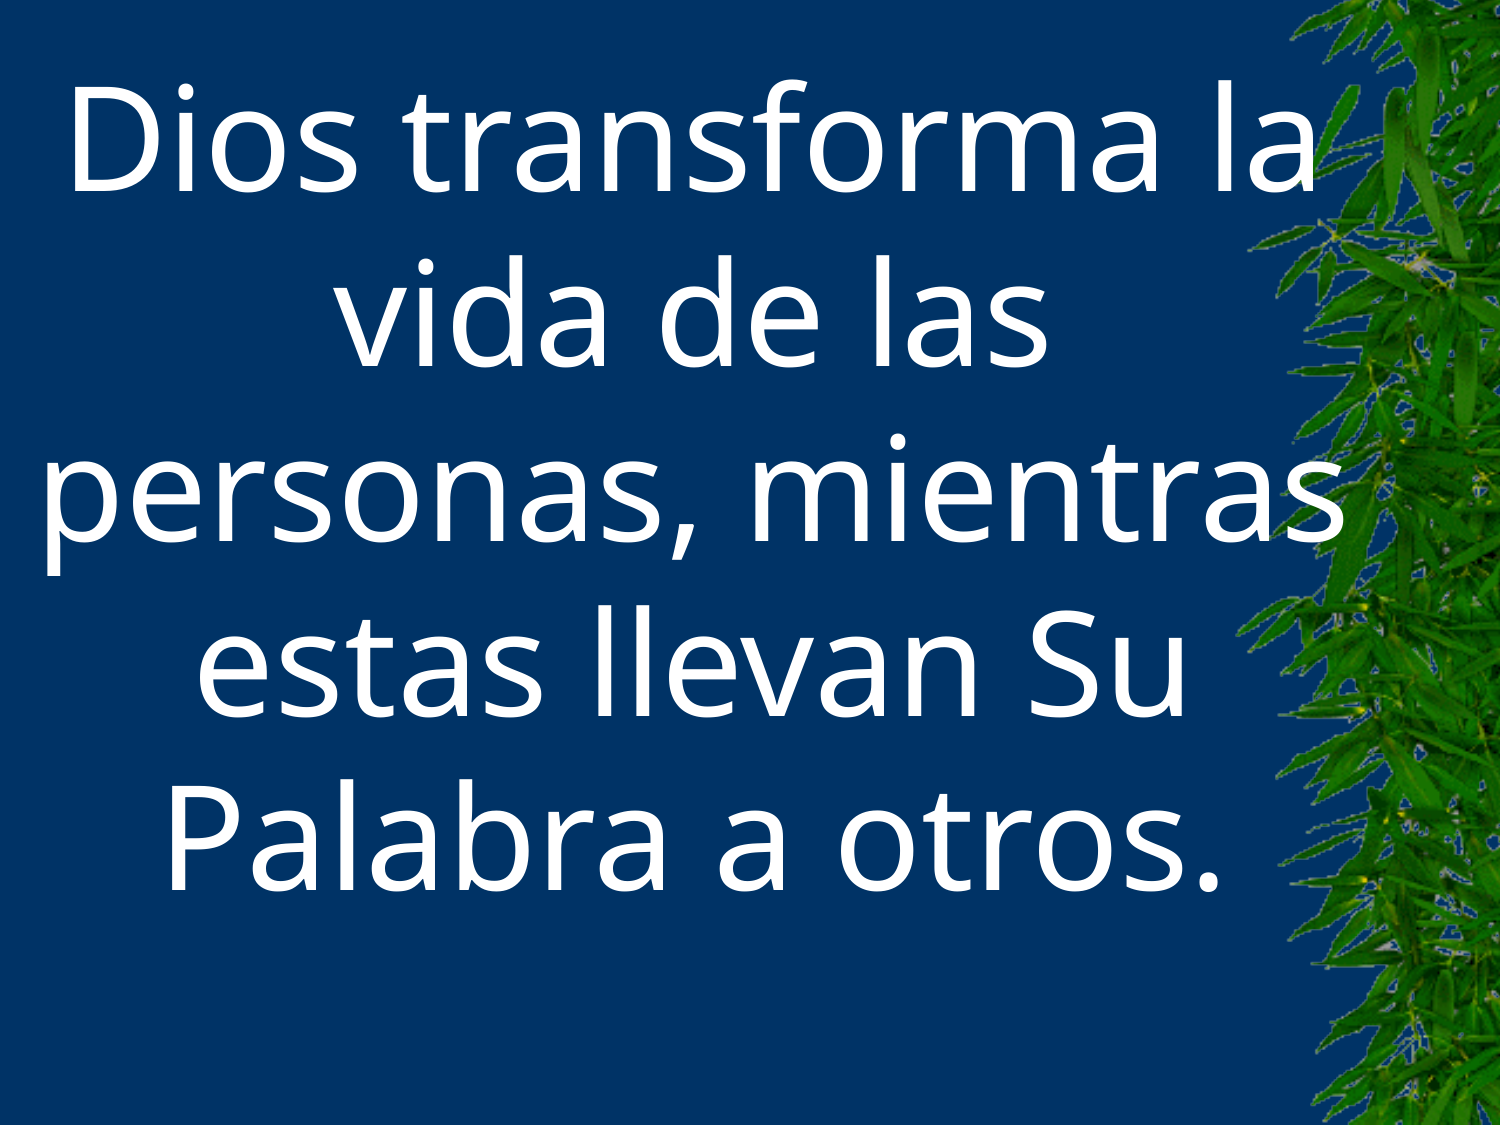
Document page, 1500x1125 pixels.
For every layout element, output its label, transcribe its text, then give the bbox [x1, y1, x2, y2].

title Dios transforma la vida de las personas, mientras estas llevan Su Palabra a otros. [0, 212, 1388, 928]
picture [1206, 0, 1500, 1125]
